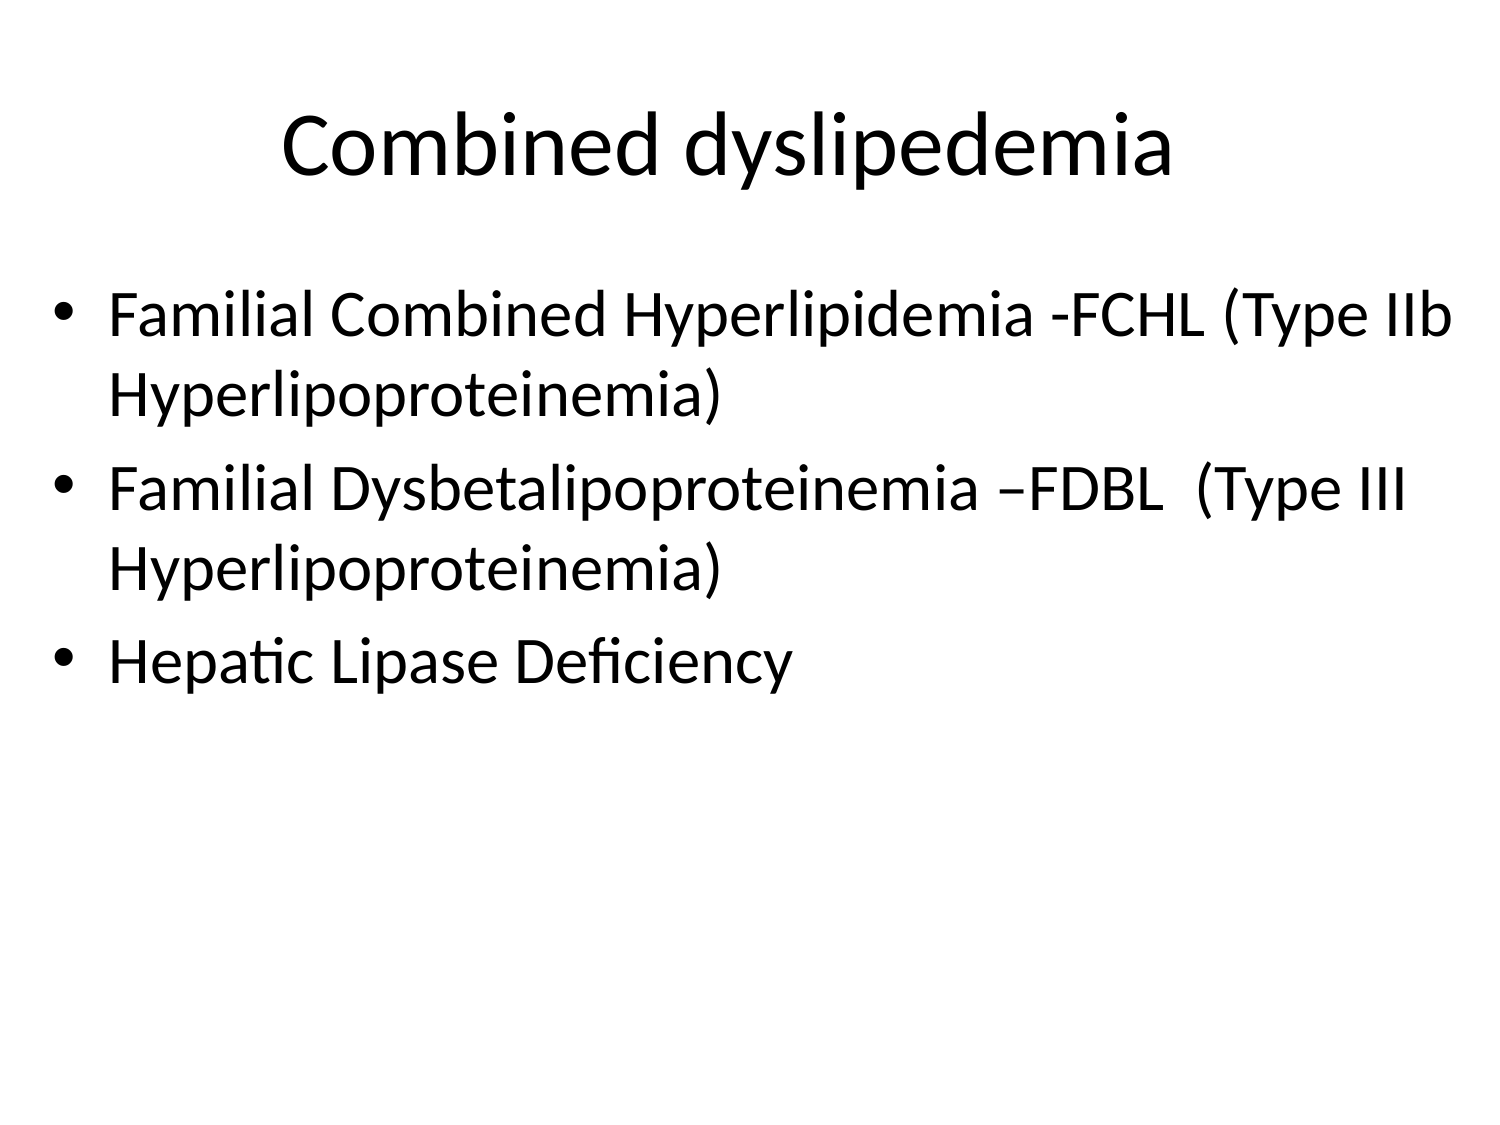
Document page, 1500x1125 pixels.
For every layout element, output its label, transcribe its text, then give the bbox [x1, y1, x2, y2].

title Combined dyslipedemia [75, 45, 1425, 233]
list Familial Combined Hyperlipidemia -FCHL (Type IIb Hyperlipoproteinemia) Familial Dysbetalipoproteinemia –FDBL (Type III Hyperlipoproteinemia) Hepatic Lipase Deficiency [37, 262, 1500, 1005]
